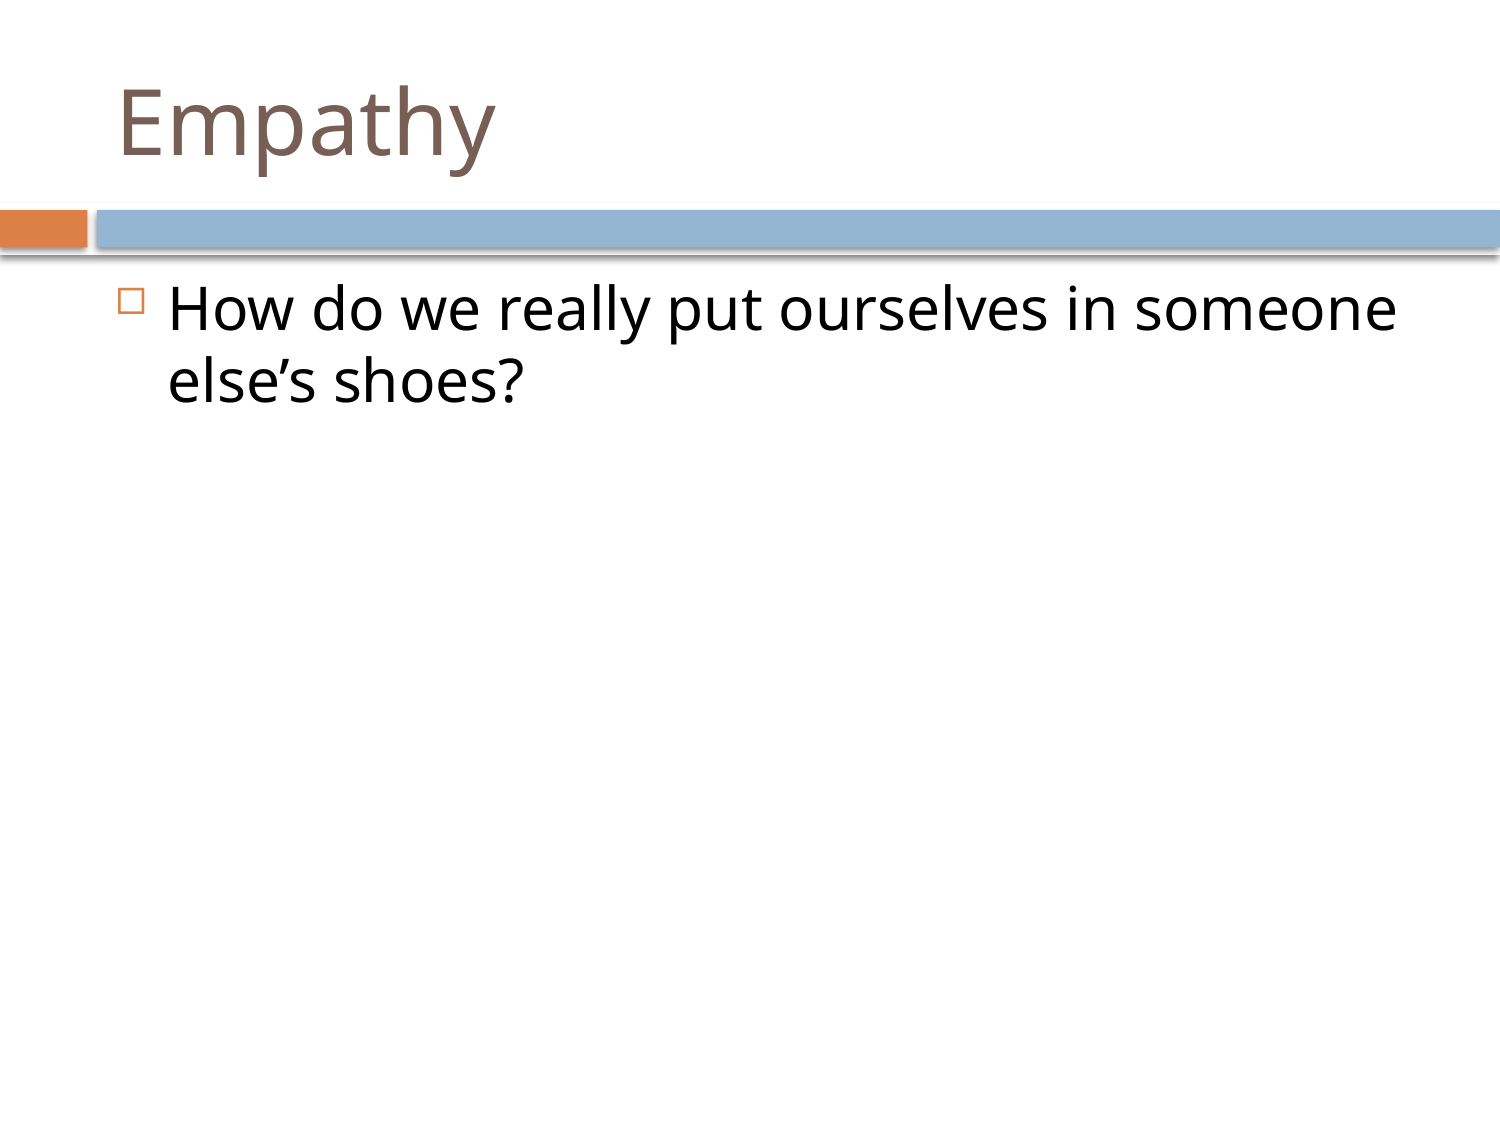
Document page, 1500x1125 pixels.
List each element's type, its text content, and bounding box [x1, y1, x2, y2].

list How do we really put ourselves in someone else’s shoes? [100, 262, 1438, 1000]
title Empathy [100, 37, 1438, 200]
